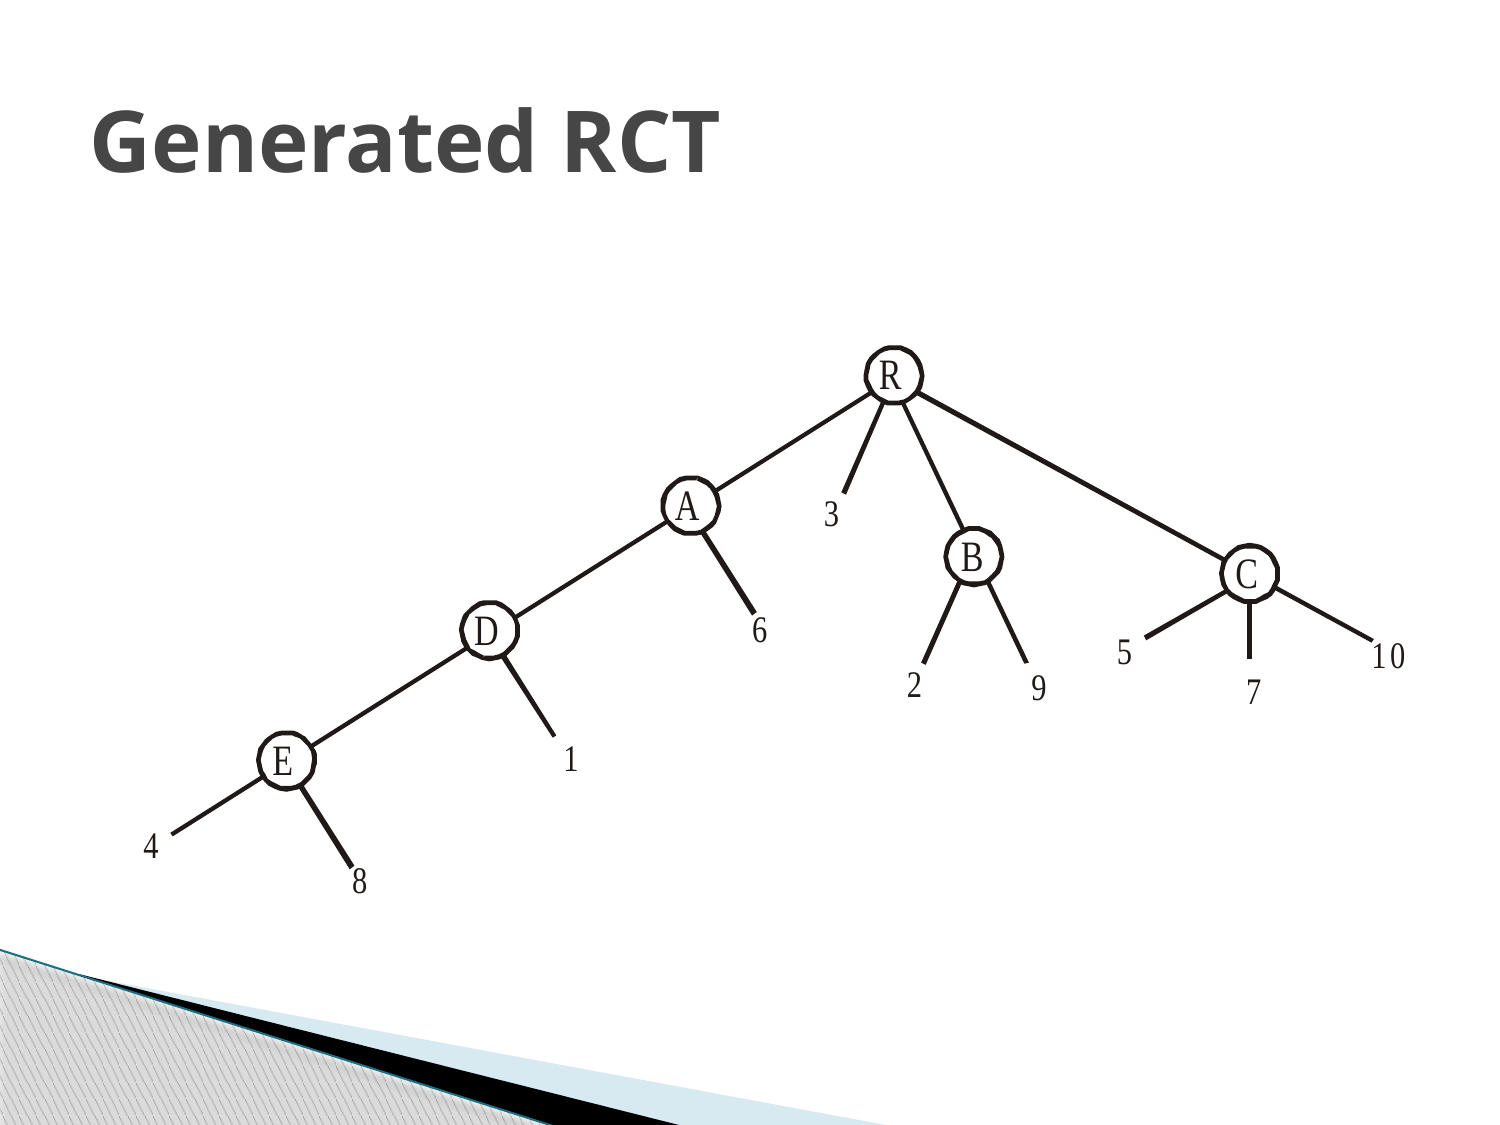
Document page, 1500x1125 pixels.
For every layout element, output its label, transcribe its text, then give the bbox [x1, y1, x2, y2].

title Generated RCT [75, 45, 1425, 233]
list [137, 339, 1413, 900]
